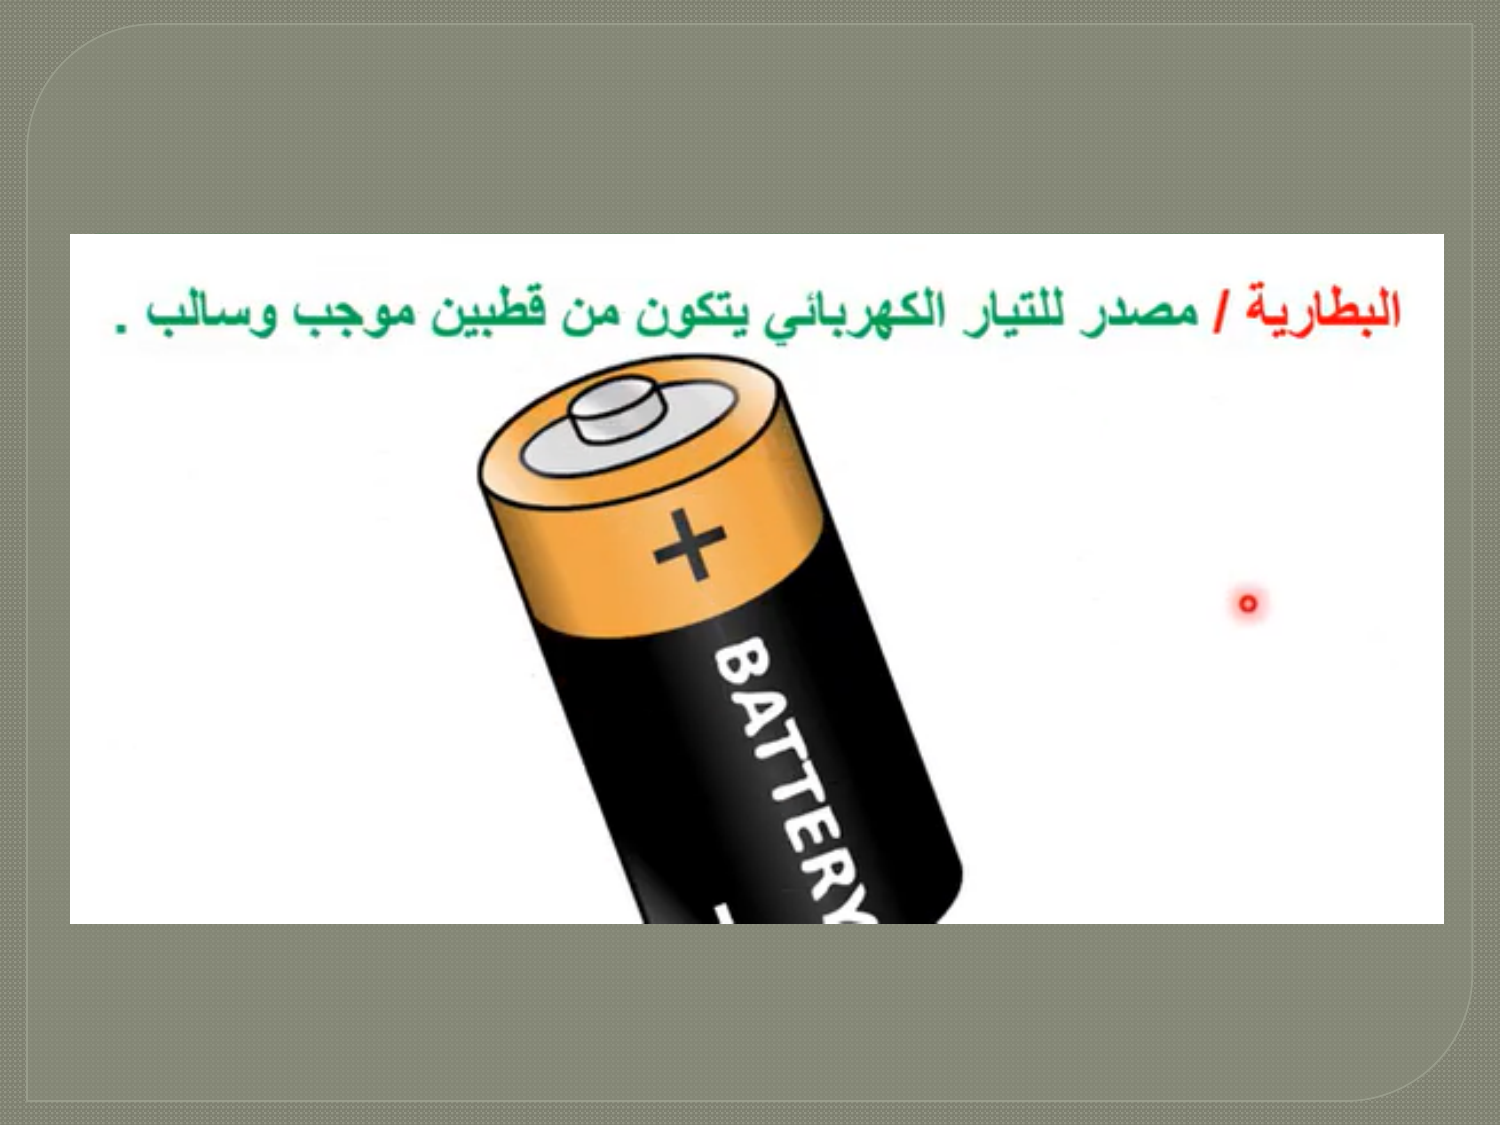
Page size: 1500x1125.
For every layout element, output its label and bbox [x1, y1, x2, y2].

list [70, 234, 1444, 924]
